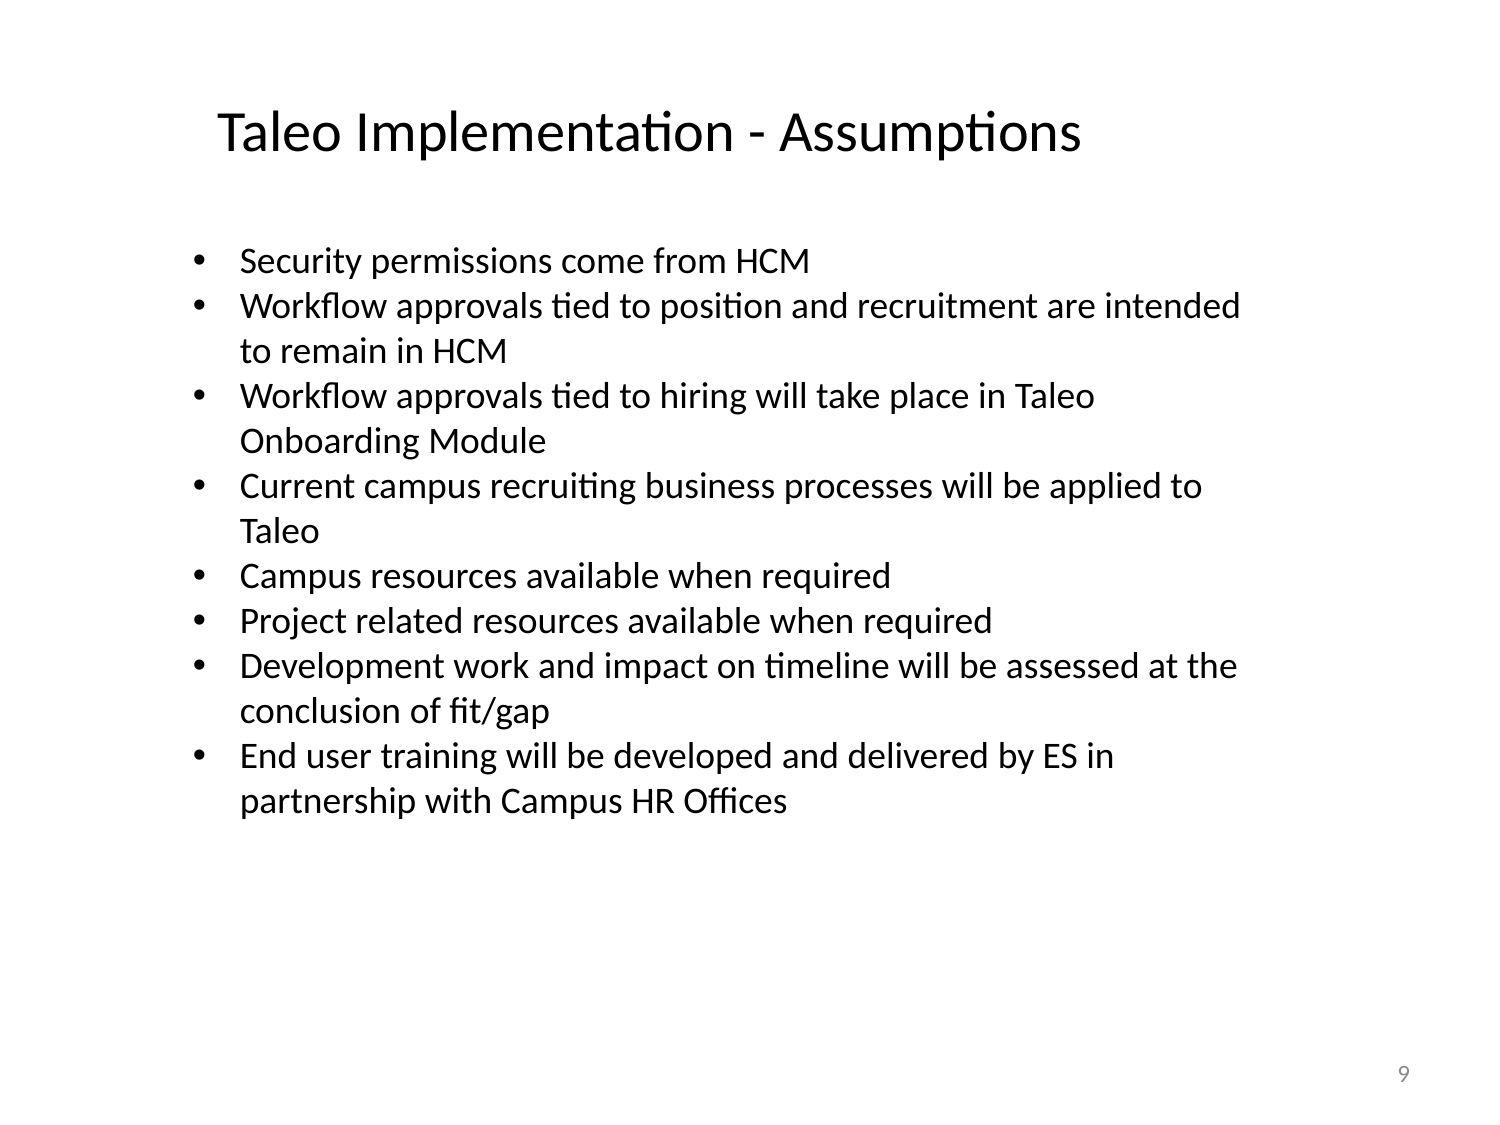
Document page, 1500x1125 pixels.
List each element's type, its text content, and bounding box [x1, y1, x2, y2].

text_box Security permissions come from HCM Workflow approvals tied to position and recruitment are intended to remain in HCM Workflow approvals tied to hiring will take place in Taleo Onboarding Module Current campus recruiting business processes will be applied to Taleo Campus resources available when required Project related resources available when required Development work and impact on timeline will be assessed at the conclusion of fit/gap End user training will be developed and delivered by ES in partnership with Campus HR Offices [178, 184, 1258, 919]
text_box Taleo Implementation - Assumptions [203, 85, 1269, 241]
slide_number 9 [1074, 1042, 1425, 1103]
